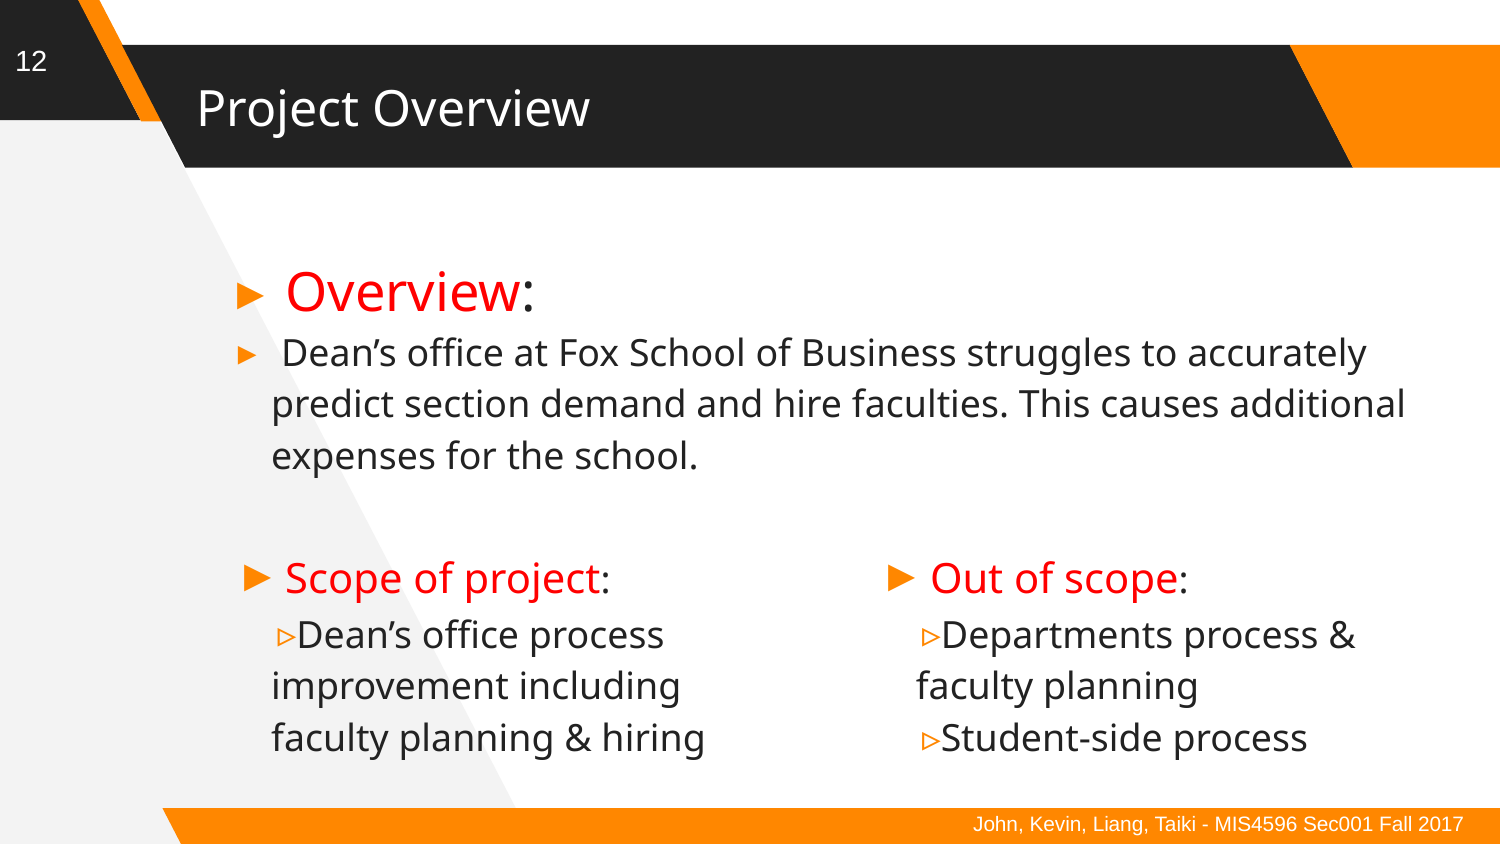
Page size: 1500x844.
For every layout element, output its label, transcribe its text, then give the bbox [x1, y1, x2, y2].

list Out of scope: Departments process & faculty planning Student-side process [825, 514, 1450, 796]
title Project Overview [181, 45, 1285, 169]
list Overview: Dean’s office at Fox School of Business struggles to accurately predict section demand and hire faculties. This causes additional expenses for the school. [181, 209, 1425, 482]
slide_number 12 [0, 0, 98, 121]
list Scope of project: Dean’s office process improvement including faculty planning & hiring [181, 514, 805, 796]
text_box John, Kevin, Liang, Taiki - MIS4596 Sec001 Fall 2017 [958, 795, 1491, 844]
